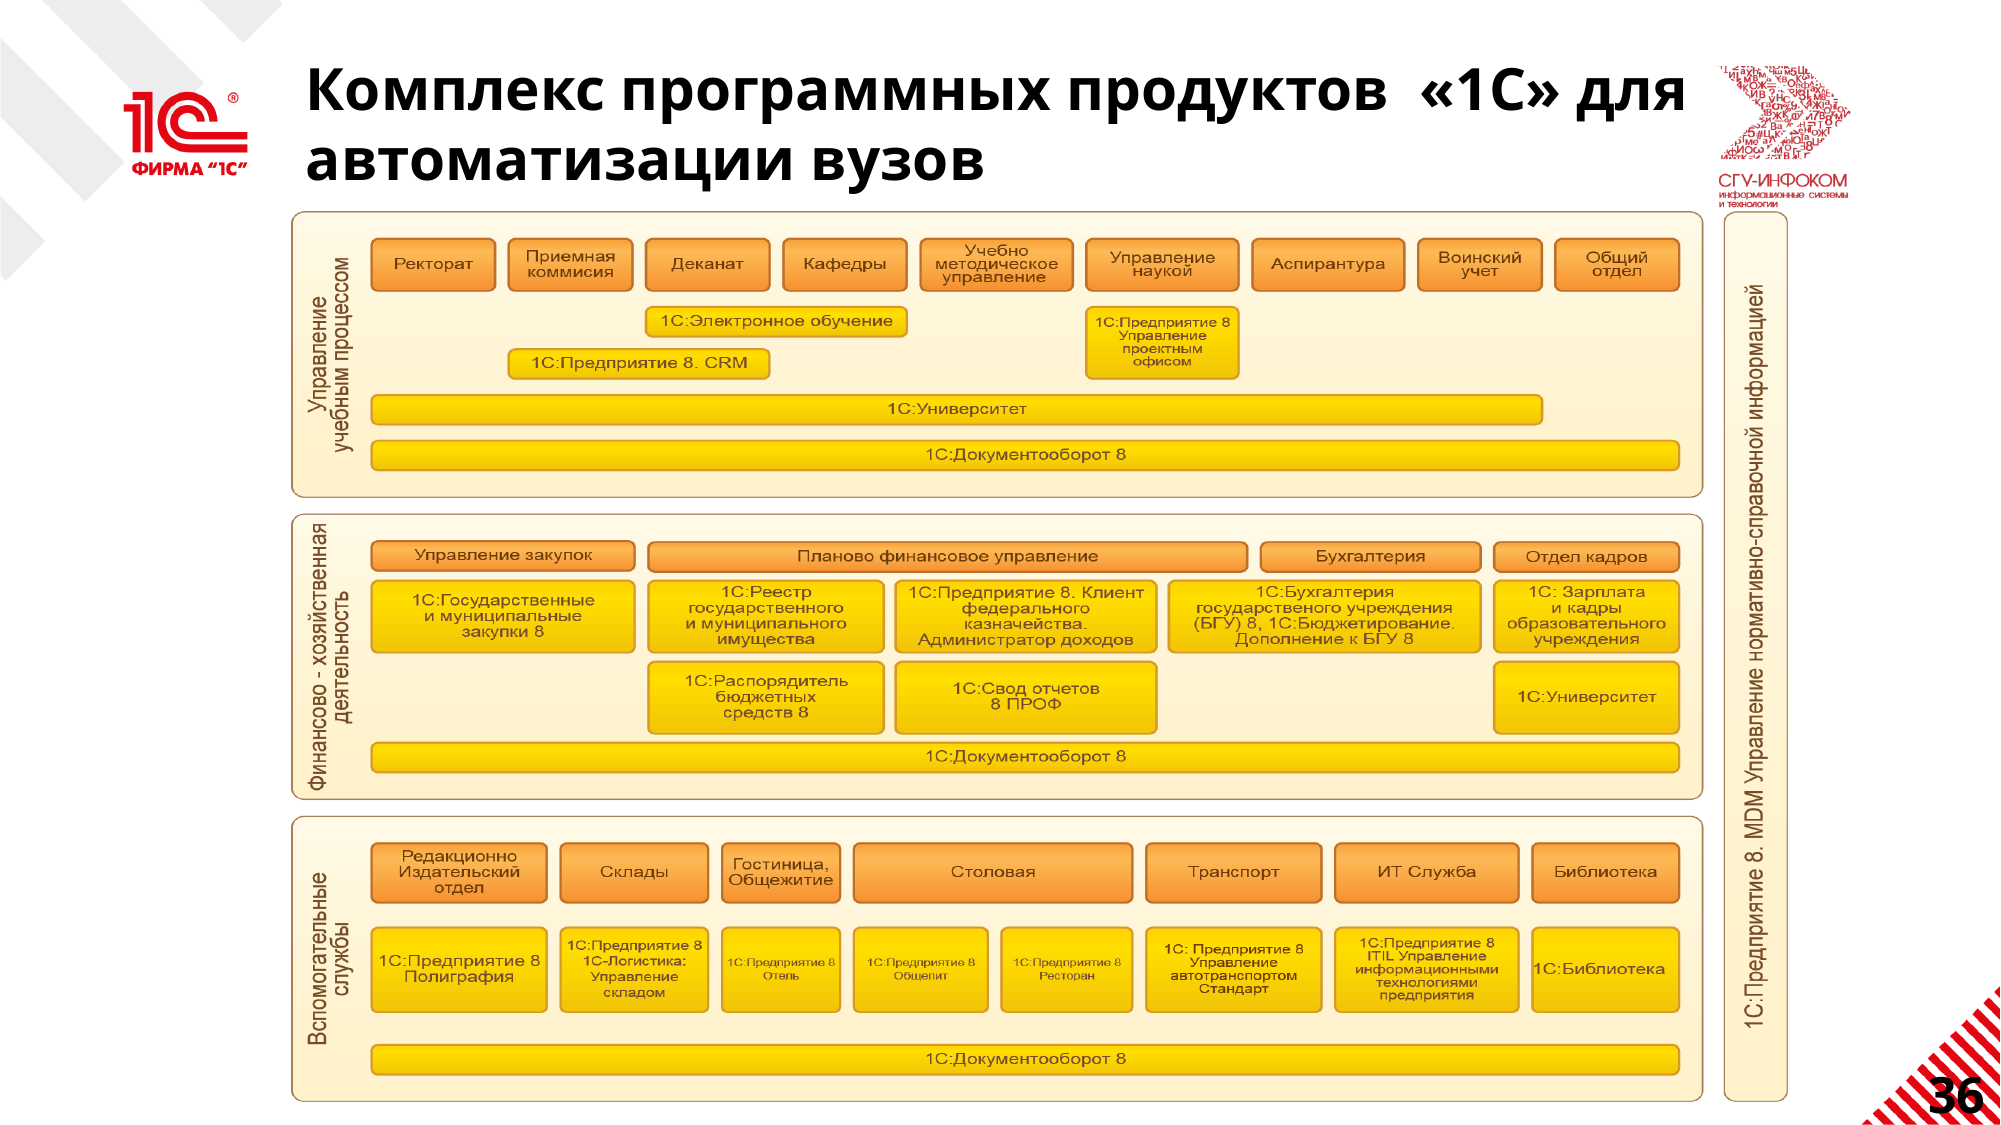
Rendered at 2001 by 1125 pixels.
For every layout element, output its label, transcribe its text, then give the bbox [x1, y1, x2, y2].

text_box 36 [1842, 1055, 2000, 1125]
text_box Комплекс программных продуктов «1С» для автоматизации вузов [291, 31, 1933, 214]
picture [0, 0, 2000, 1125]
